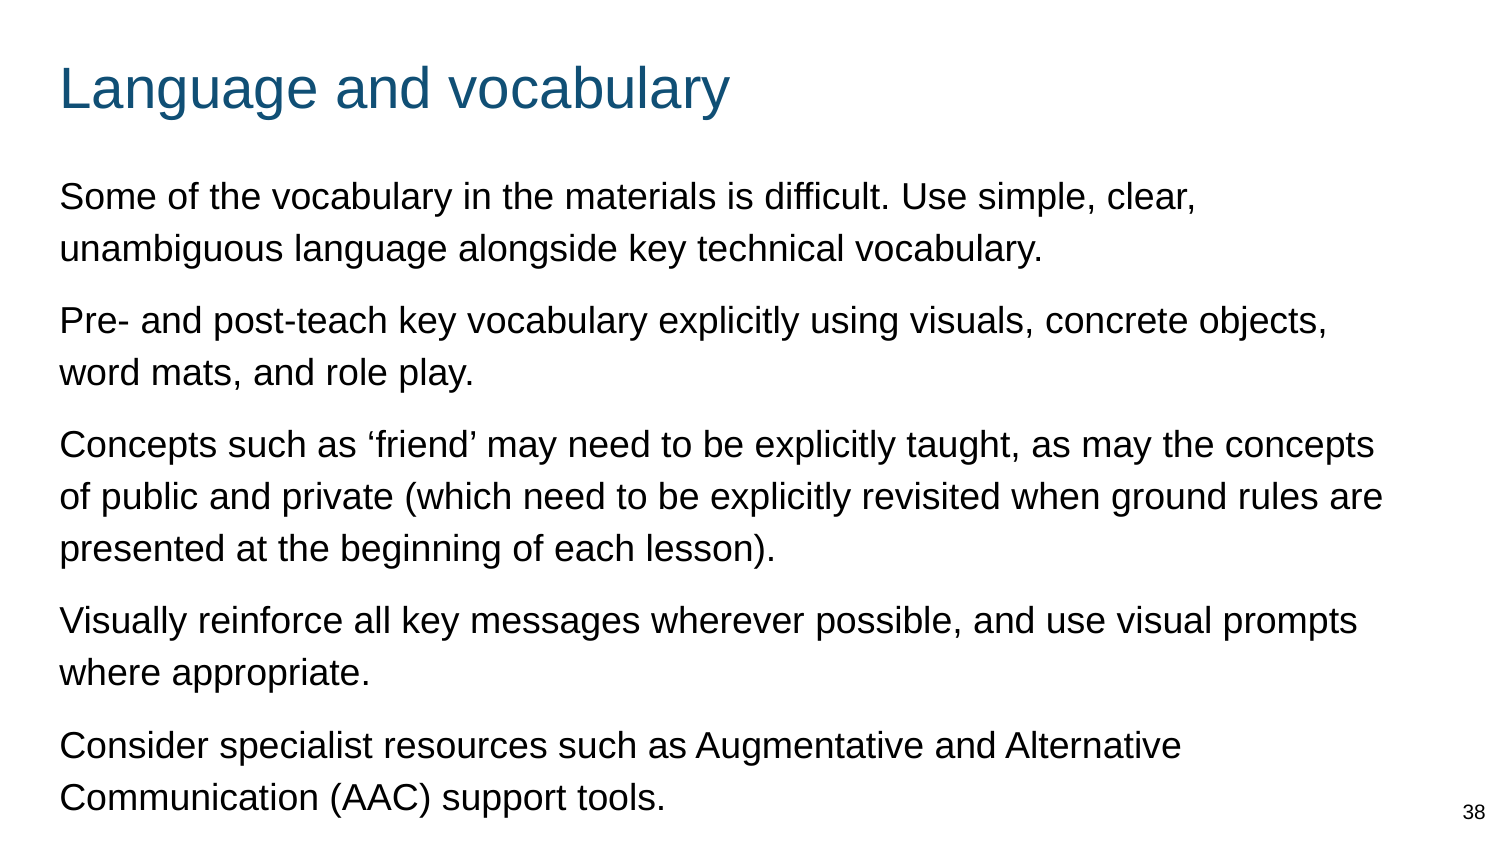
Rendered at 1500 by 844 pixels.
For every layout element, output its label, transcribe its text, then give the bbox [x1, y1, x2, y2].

list Some of the vocabulary in the materials is difficult. Use simple, clear, unambiguous language alongside key technical vocabulary. Pre- and post-teach key vocabulary explicitly using visuals, concrete objects, word mats, and role play. Concepts such as ‘friend’ may need to be explicitly taught, as may the concepts of public and private (which need to be explicitly revisited when ground rules are presented at the beginning of each lesson). Visually reinforce all key messages wherever possible, and use visual prompts where appropriate. Consider specialist resources such as Augmentative and Alternative Communication (AAC) support tools. [44, 150, 1420, 809]
title Language and vocabulary [44, 35, 1470, 130]
slide_number 38 [1410, 779, 1500, 844]
